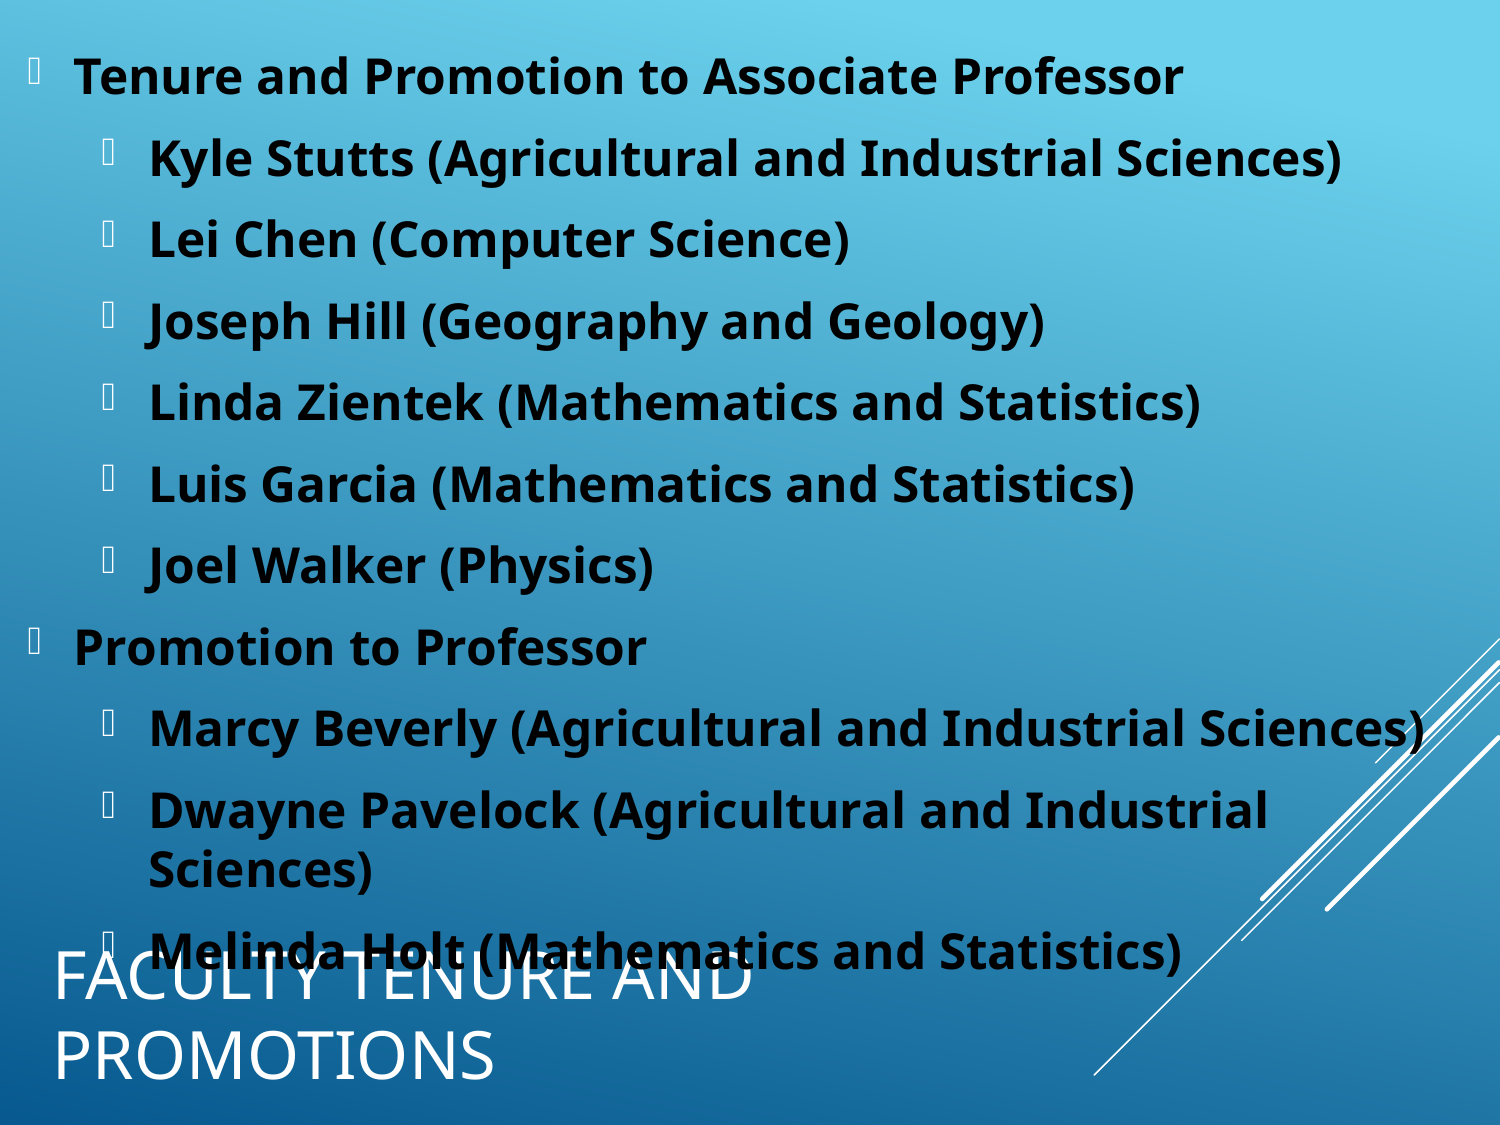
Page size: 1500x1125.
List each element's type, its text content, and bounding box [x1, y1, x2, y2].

title Faculty Tenure and Promotions [37, 988, 1113, 1125]
list Tenure and Promotion to Associate Professor Kyle Stutts (Agricultural and Industrial Sciences) Lei Chen (Computer Science) Joseph Hill (Geography and Geology) Linda Zientek (Mathematics and Statistics) Luis Garcia (Mathematics and Statistics) Joel Walker (Physics) Promotion to Professor Marcy Beverly (Agricultural and Industrial Sciences) Dwayne Pavelock (Agricultural and Industrial Sciences) Melinda Holt (Mathematics and Statistics) [12, 37, 1500, 988]
